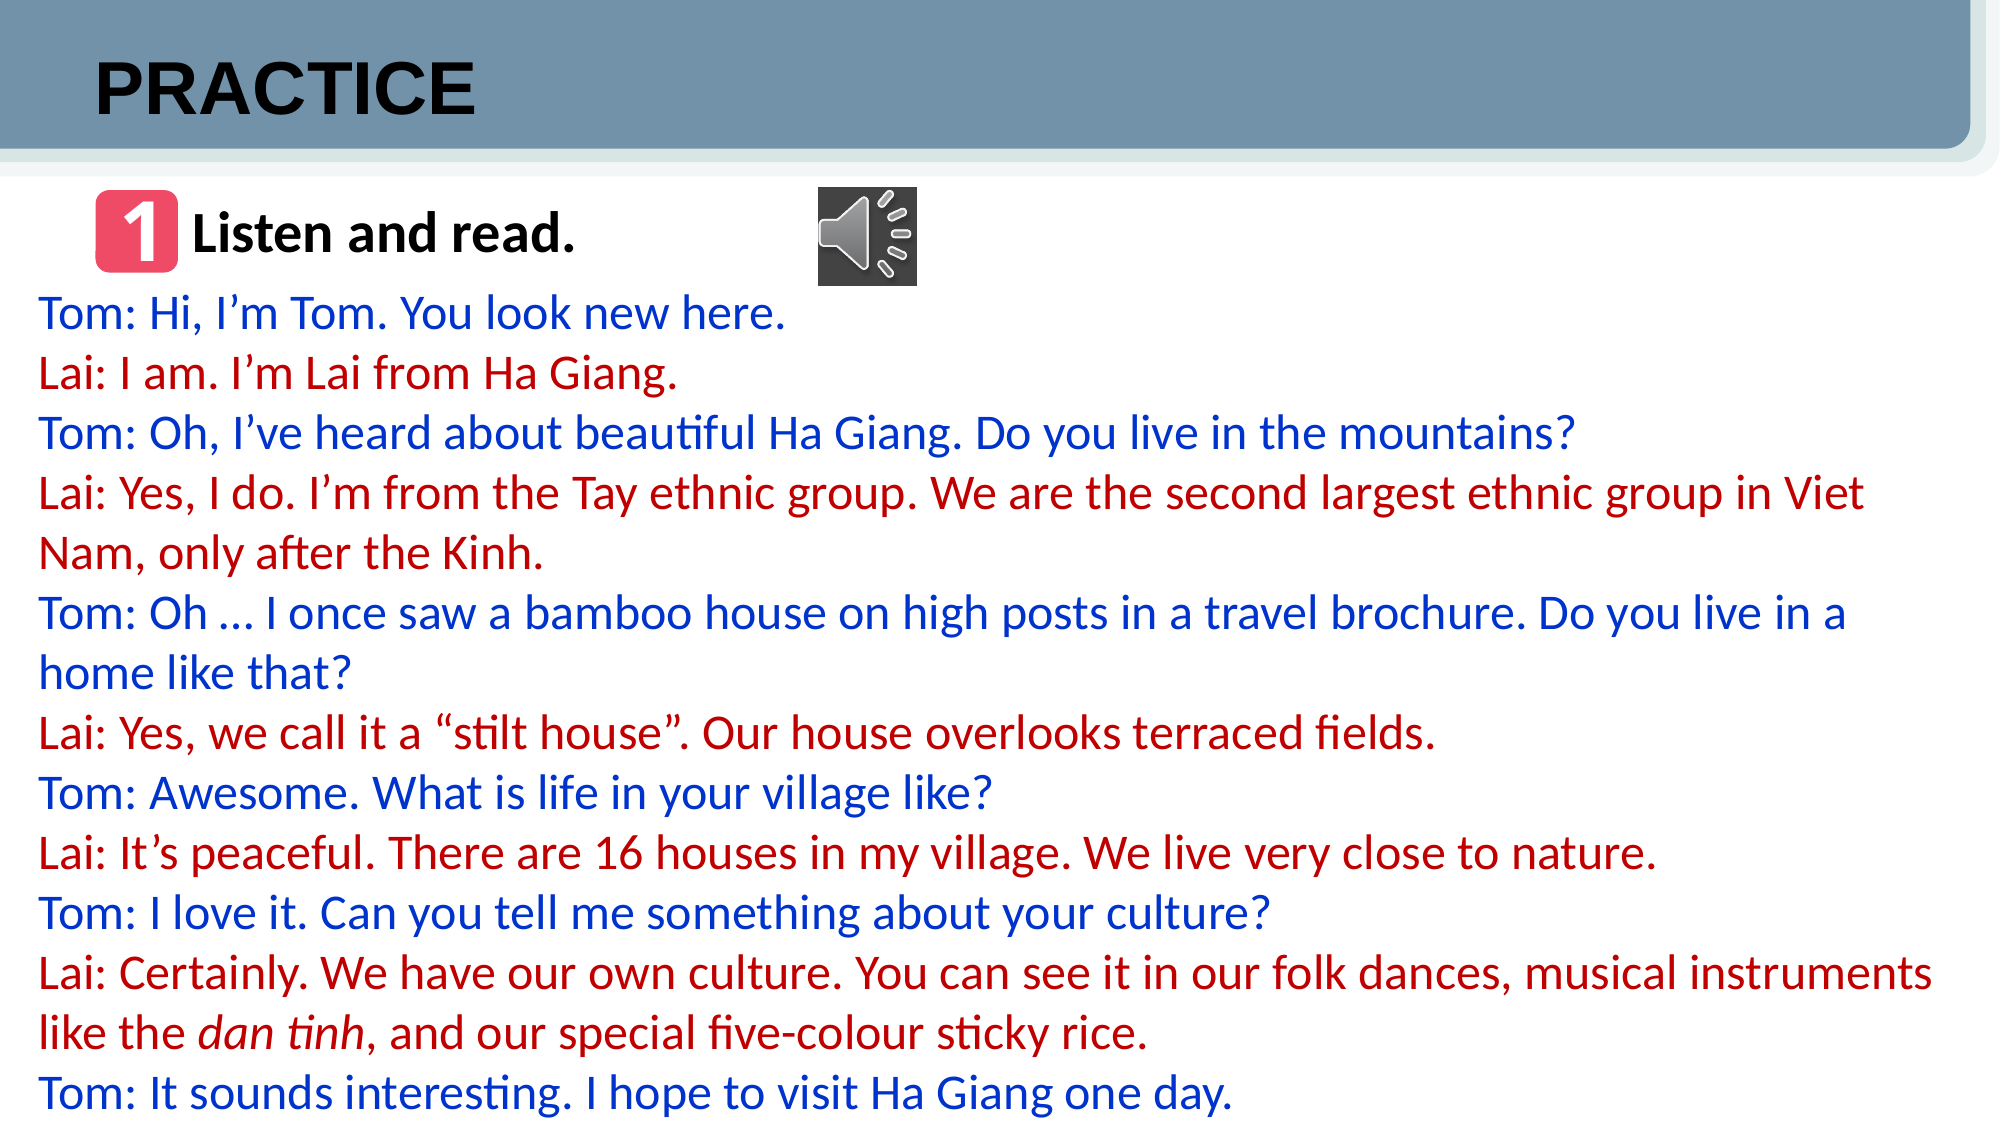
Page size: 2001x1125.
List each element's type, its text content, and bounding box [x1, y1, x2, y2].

text_box Tom: Hi, I’m Tom. You look new here. Lai: I am. I’m Lai from Ha Giang. Tom: Oh, I’ve heard about beautiful Ha Giang. Do you live in the mountains? Lai: Yes, I do. I’m from the Tay ethnic group. We are the second largest ethnic group in Viet Nam, only after the Kinh. Tom: Oh … I once saw a bamboo house on high posts in a travel brochure. Do you live in a home like that? Lai: Yes, we call it a “stilt house”. Our house overlooks terraced fields. Tom: Awesome. What is life in your village like? Lai: It’s peaceful. There are 16 houses in my village. We live very close to nature. Tom: I love it. Can you tell me something about your culture? Lai: Certainly. We have our own culture. You can see it in our folk dances, musical instruments like the dan tinh, and our special five-colour sticky rice. Tom: It sounds interesting. I hope to visit Ha Giang one day. [23, 271, 1971, 1125]
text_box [0, 0, 2000, 177]
text_box 1 [104, 177, 170, 286]
picture [817, 186, 918, 287]
text_box Listen and read. [177, 186, 724, 272]
text_box [94, 190, 104, 273]
text_box [170, 190, 180, 273]
